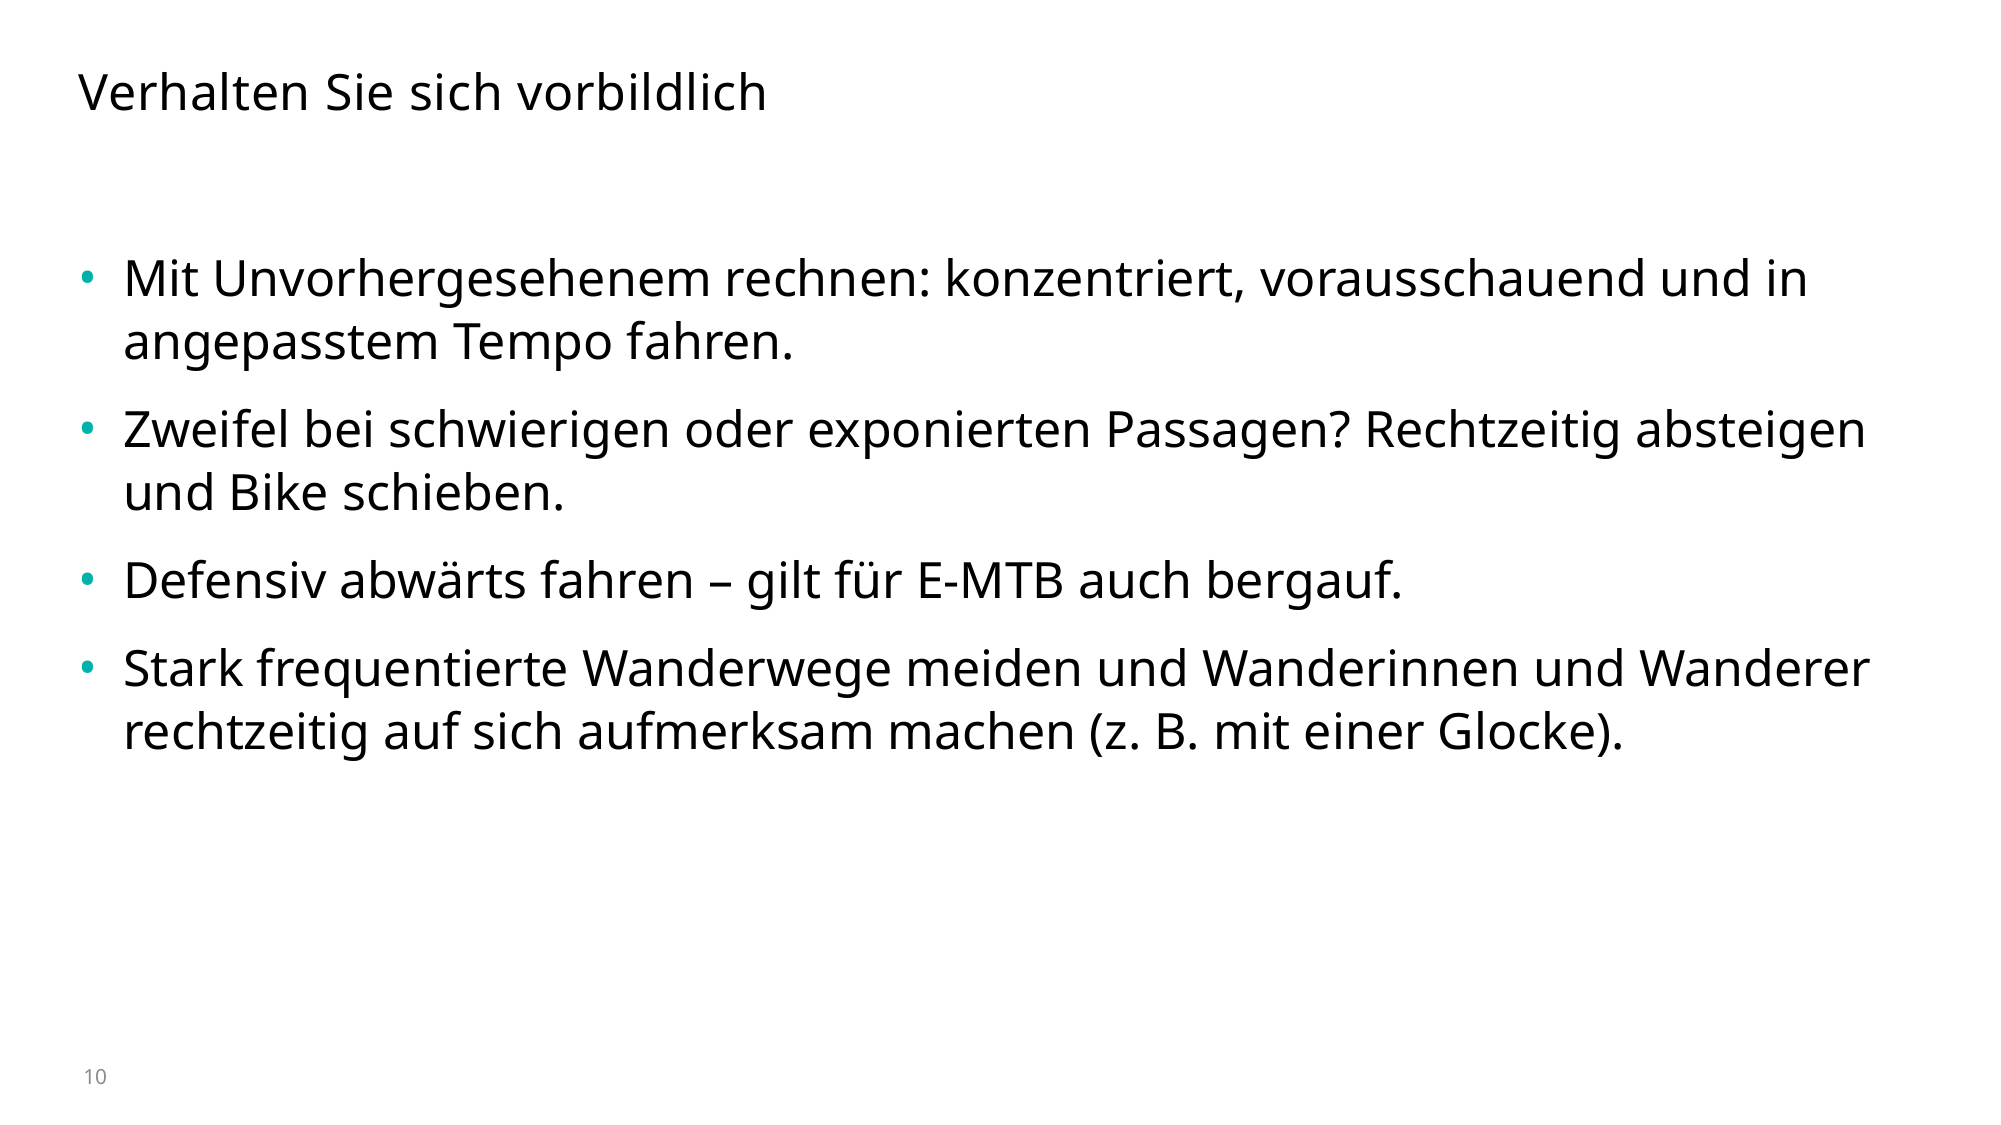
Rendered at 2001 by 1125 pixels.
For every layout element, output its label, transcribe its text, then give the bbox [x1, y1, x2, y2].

list Mit Unvorhergesehenem rechnen: konzentriert, vorausschauend und in angepasstem Tempo fahren. Zweifel bei schwierigen oder exponierten Passagen? Rechtzeitig absteigen und Bike schieben. Defensiv abwärts fahren – gilt für E-MTB auch bergauf. Stark frequentierte Wanderwege meiden und Wanderinnen und Wanderer rechtzeitig auf sich aufmerksam machen (z. B. mit einer Glocke). [78, 243, 1922, 1014]
title Verhalten Sie sich vorbildlich [78, 59, 1922, 112]
slide_number 10 [83, 1063, 218, 1090]
